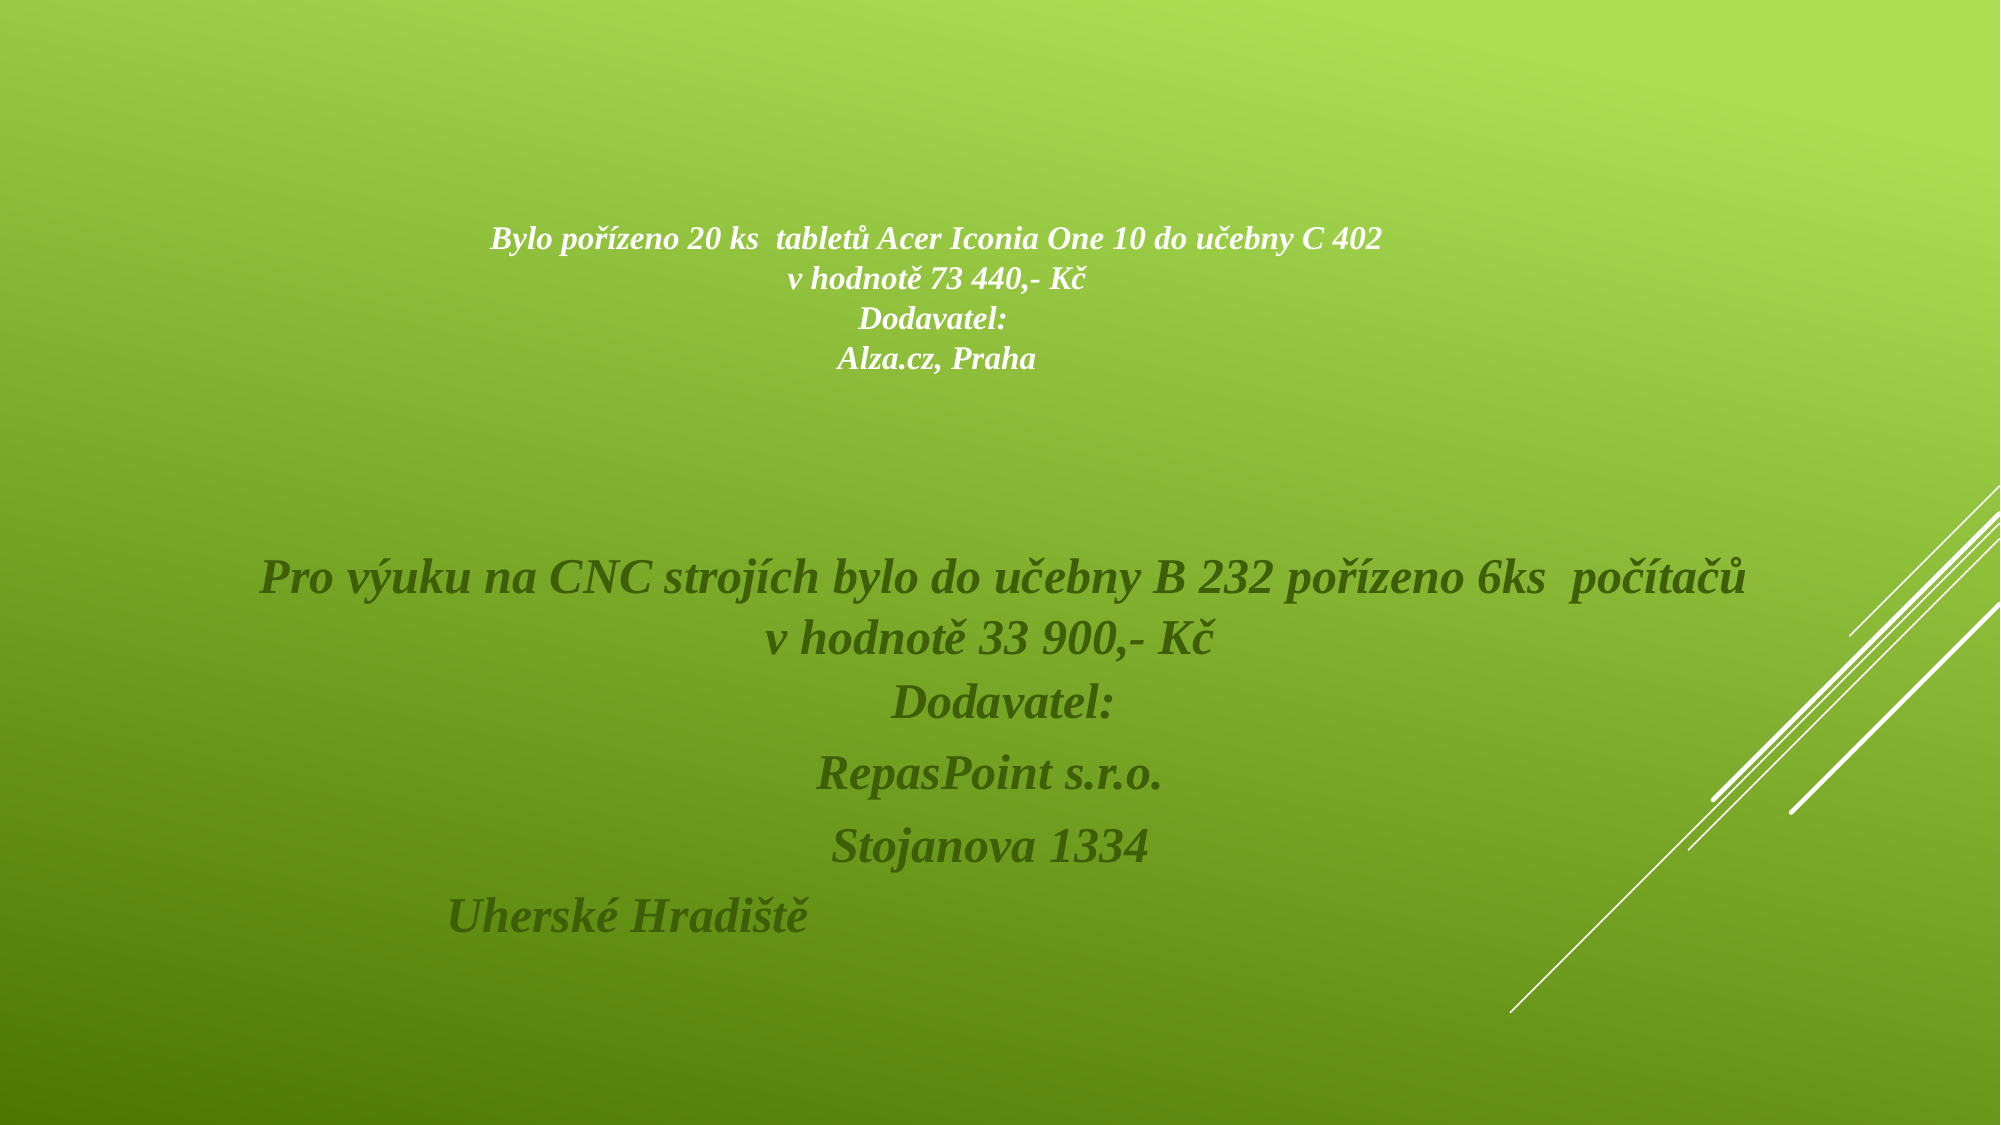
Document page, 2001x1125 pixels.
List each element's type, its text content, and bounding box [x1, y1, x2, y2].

list Pro výuku na CNC strojích bylo do učebny B 232 pořízeno 6ks počítačů v hodnotě 33 900,- Kč Dodavatel: RepasPoint s.r.o. Stojanova 1334 Uherské Hradiště [204, 516, 1777, 966]
title Bylo pořízeno 20 ks tabletů Acer Iconia One 10 do učebny C 402 v hodnotě 73 440,- Kč Dodavatel: Alza.cz, Praha [112, 112, 1763, 426]
